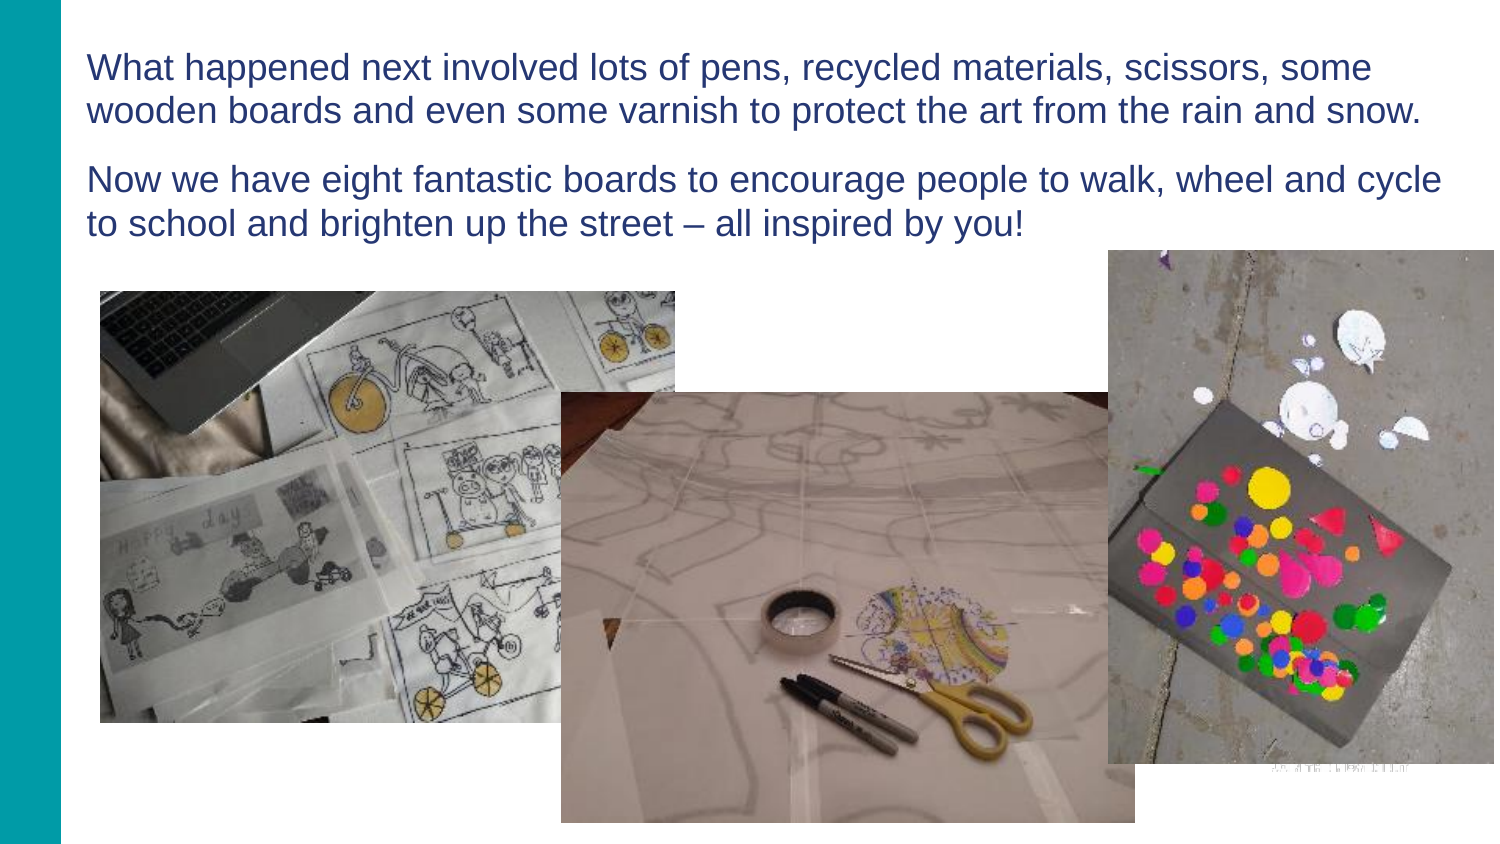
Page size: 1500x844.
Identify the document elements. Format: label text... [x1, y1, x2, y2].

picture [100, 249, 1494, 824]
text_box What happened next involved lots of pens, recycled materials, scissors, some wooden boards and even some varnish to protect the art from the rain and snow. Now we have eight fantastic boards to encourage people to walk, wheel and cycle to school and brighten up the street – all inspired by you! [86, 43, 1471, 257]
